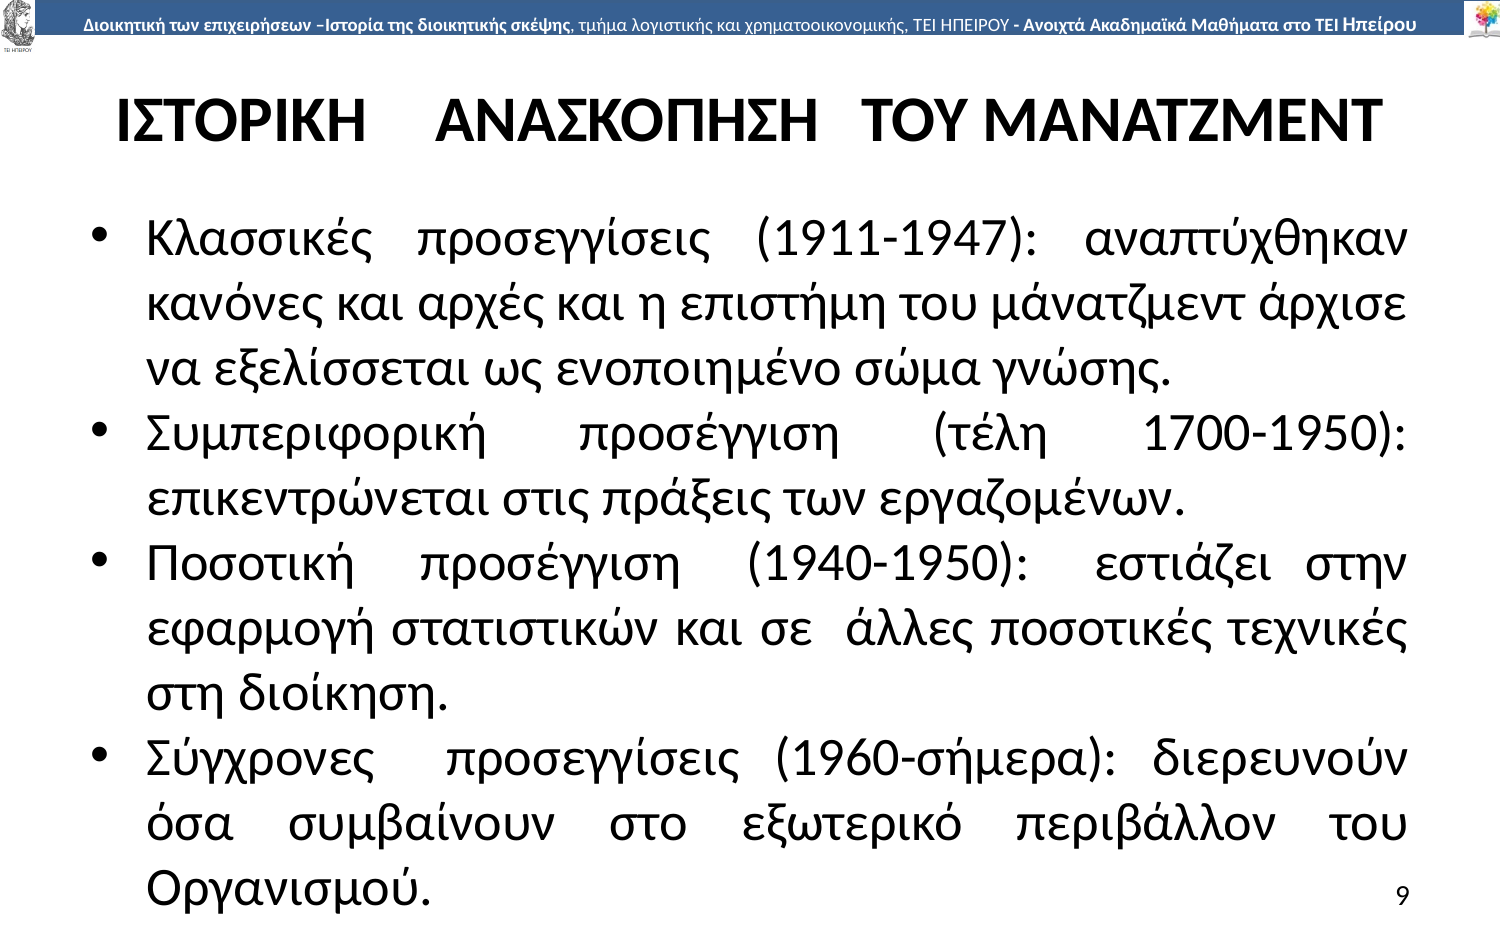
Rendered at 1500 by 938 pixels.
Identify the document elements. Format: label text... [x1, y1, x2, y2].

title ΙΣΤΟΡΙΚΗ ΑΝΑΣΚΟΠΗΣΗ ΤΟΥ ΜΑΝΑΤΖΜΕΝΤ [75, 37, 1425, 193]
picture [0, 0, 35, 54]
list Κλασσικές προσεγγίσεις (1911-1947): αναπτύχθηκαν κανόνες και αρχές και η επιστήµη του µάνατζµεντ άρχισε να εξελίσσεται ως ενοποιηµένο σώµα γνώσης. Συµπεριφορική προσέγγιση (τέλη 1700-1950): επικεντρώνεται στις πράξεις των εργαζοµένων. Ποσοτική προσέγγιση (1940-1950): εστιάζει στην εφαρµογή στατιστικών και σε άλλες ποσοτικές τεχνικές στη διοίκηση. Σύγχρονες προσεγγίσεις (1960-σήµερα): διερευνούν όσα συµβαίνουν στο εξωτερικό περιβάλλον του Οργανισµού. [75, 193, 1425, 938]
picture [1464, 1, 1500, 39]
slide_number 9 [1074, 868, 1425, 919]
